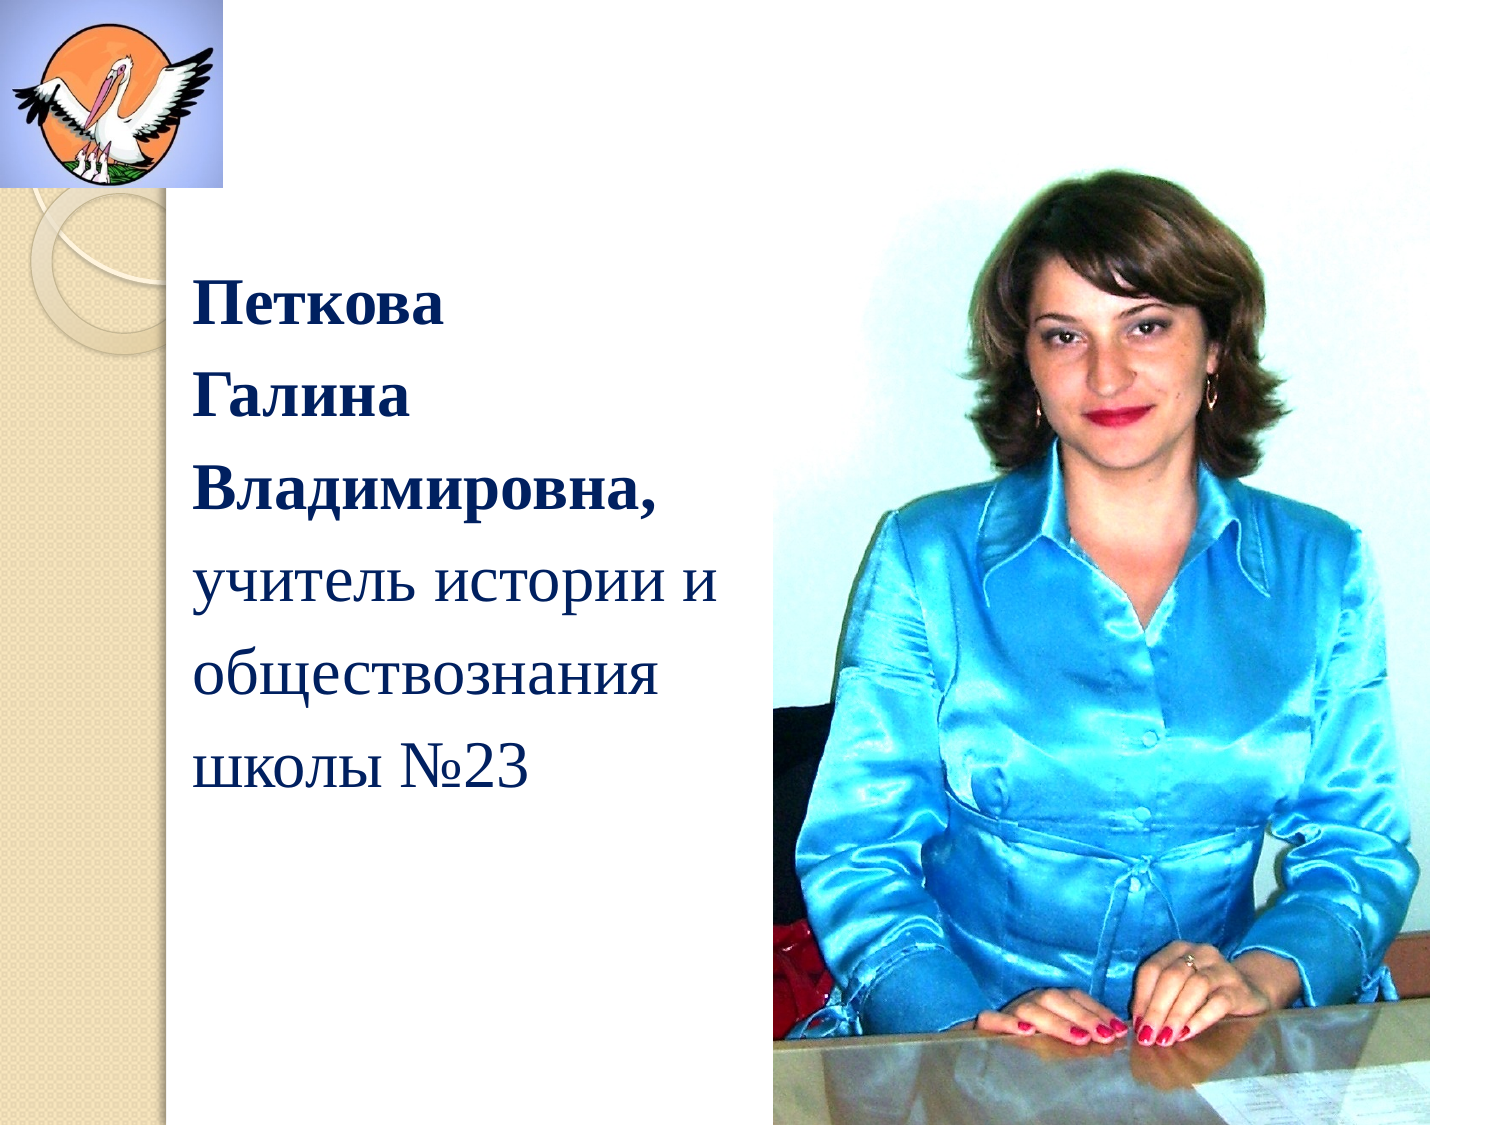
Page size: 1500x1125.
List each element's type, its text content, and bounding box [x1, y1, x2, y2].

list Петкова Галина Владимировна, учитель истории и обществознания школы №23 [164, 249, 750, 1015]
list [773, 46, 1430, 1125]
picture [0, 0, 223, 188]
